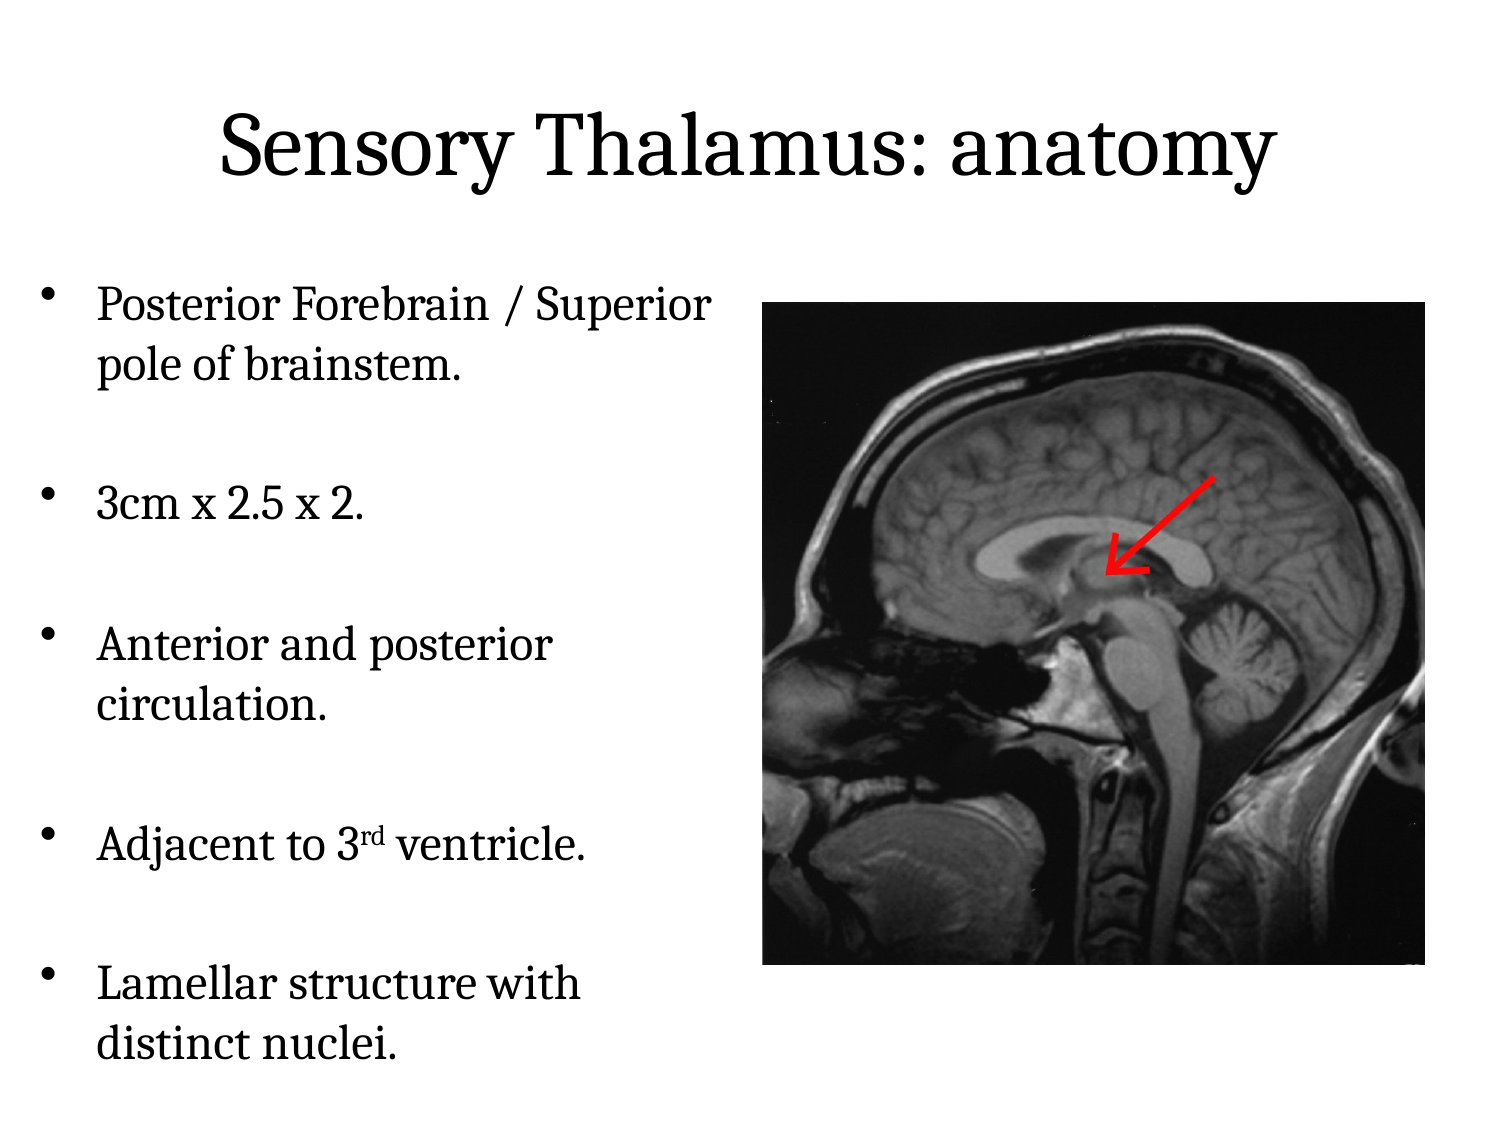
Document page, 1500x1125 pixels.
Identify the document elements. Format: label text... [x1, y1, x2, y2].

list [762, 262, 1426, 1006]
title Sensory Thalamus: anatomy [74, 44, 1426, 233]
list Posterior Forebrain / Superior pole of brainstem. 3cm x 2.5 x 2. Anterior and posterior circulation. Adjacent to 3rd ventricle. Lamellar structure with distinct nuclei. [24, 262, 738, 1006]
